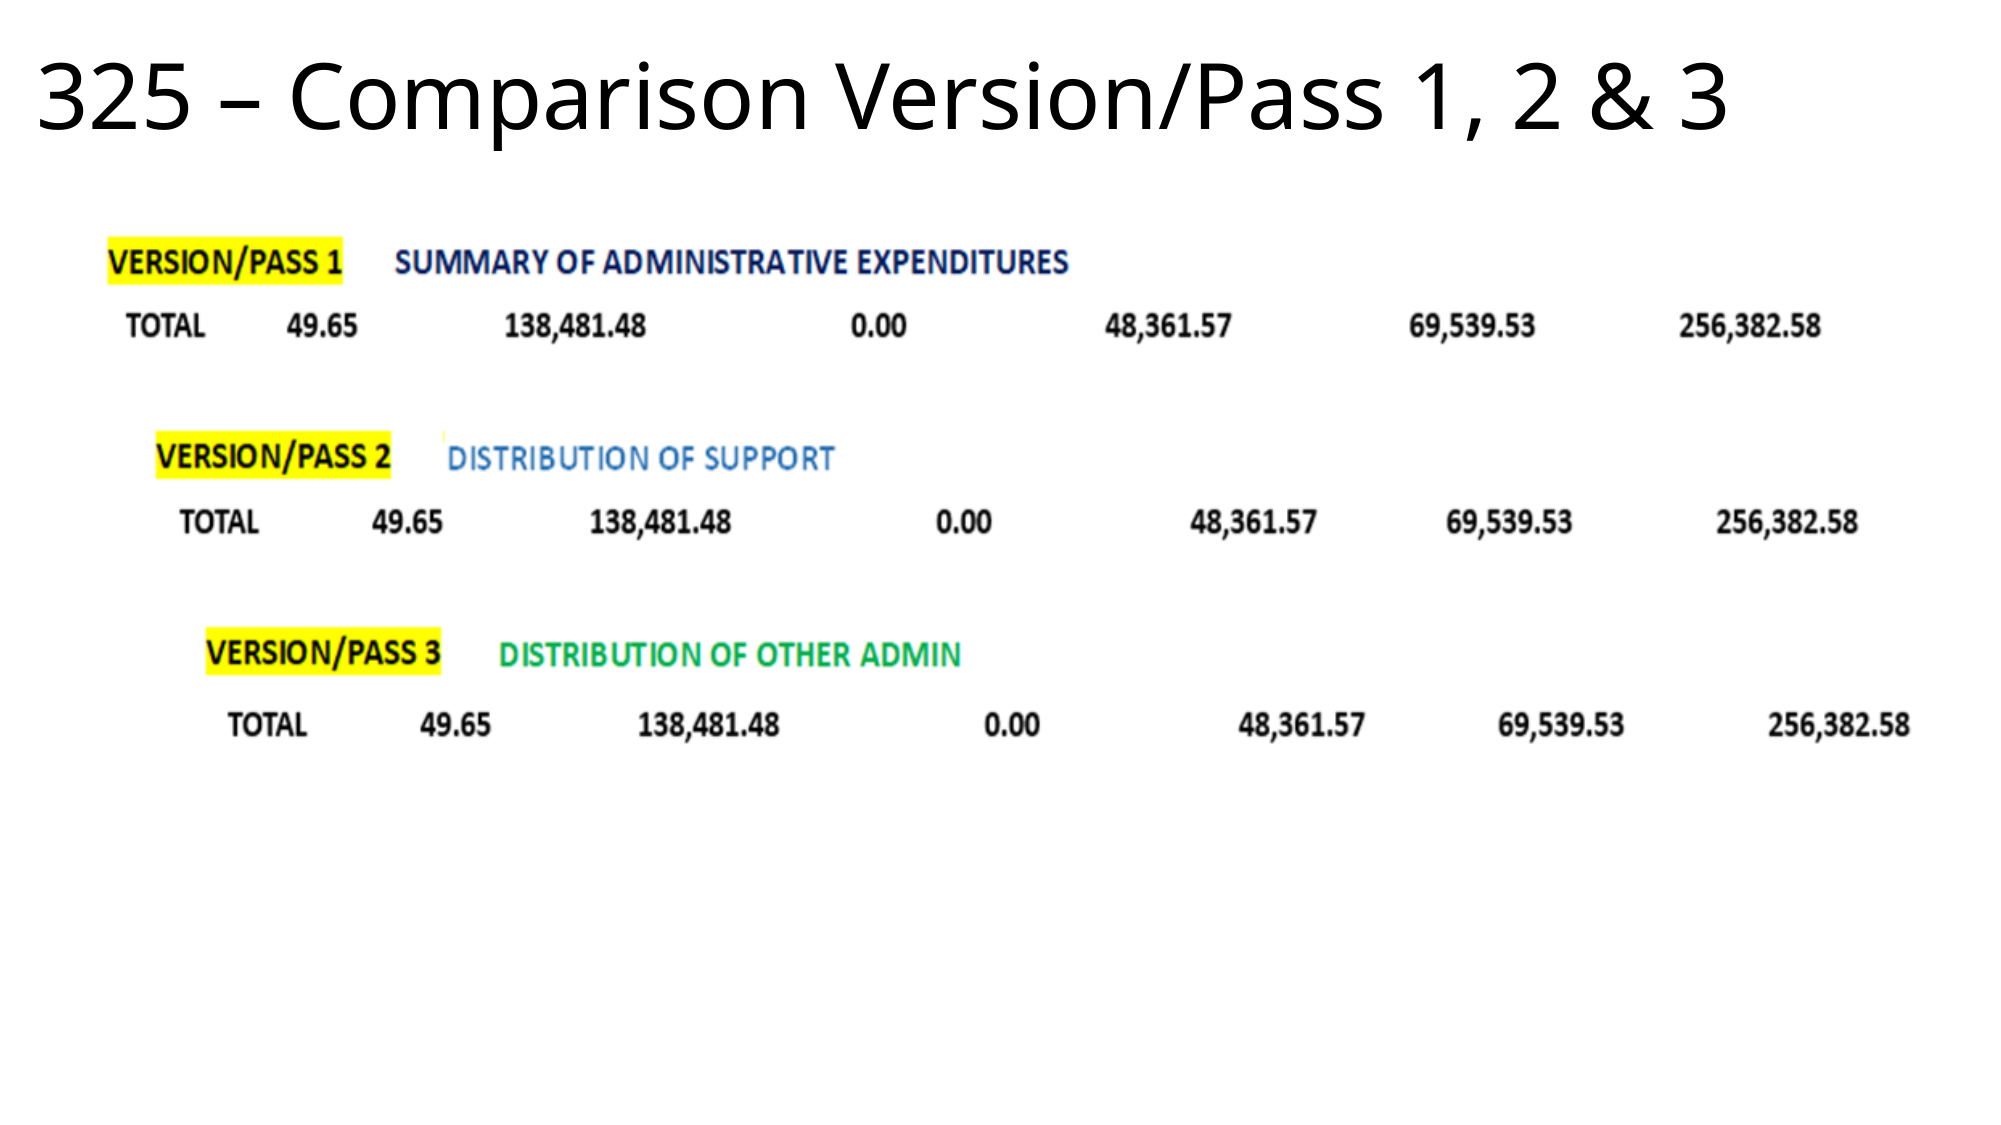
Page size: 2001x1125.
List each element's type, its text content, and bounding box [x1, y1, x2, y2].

title 325 – Comparison Version/Pass 1, 2 & 3 [21, 24, 1972, 176]
picture [104, 224, 1926, 778]
